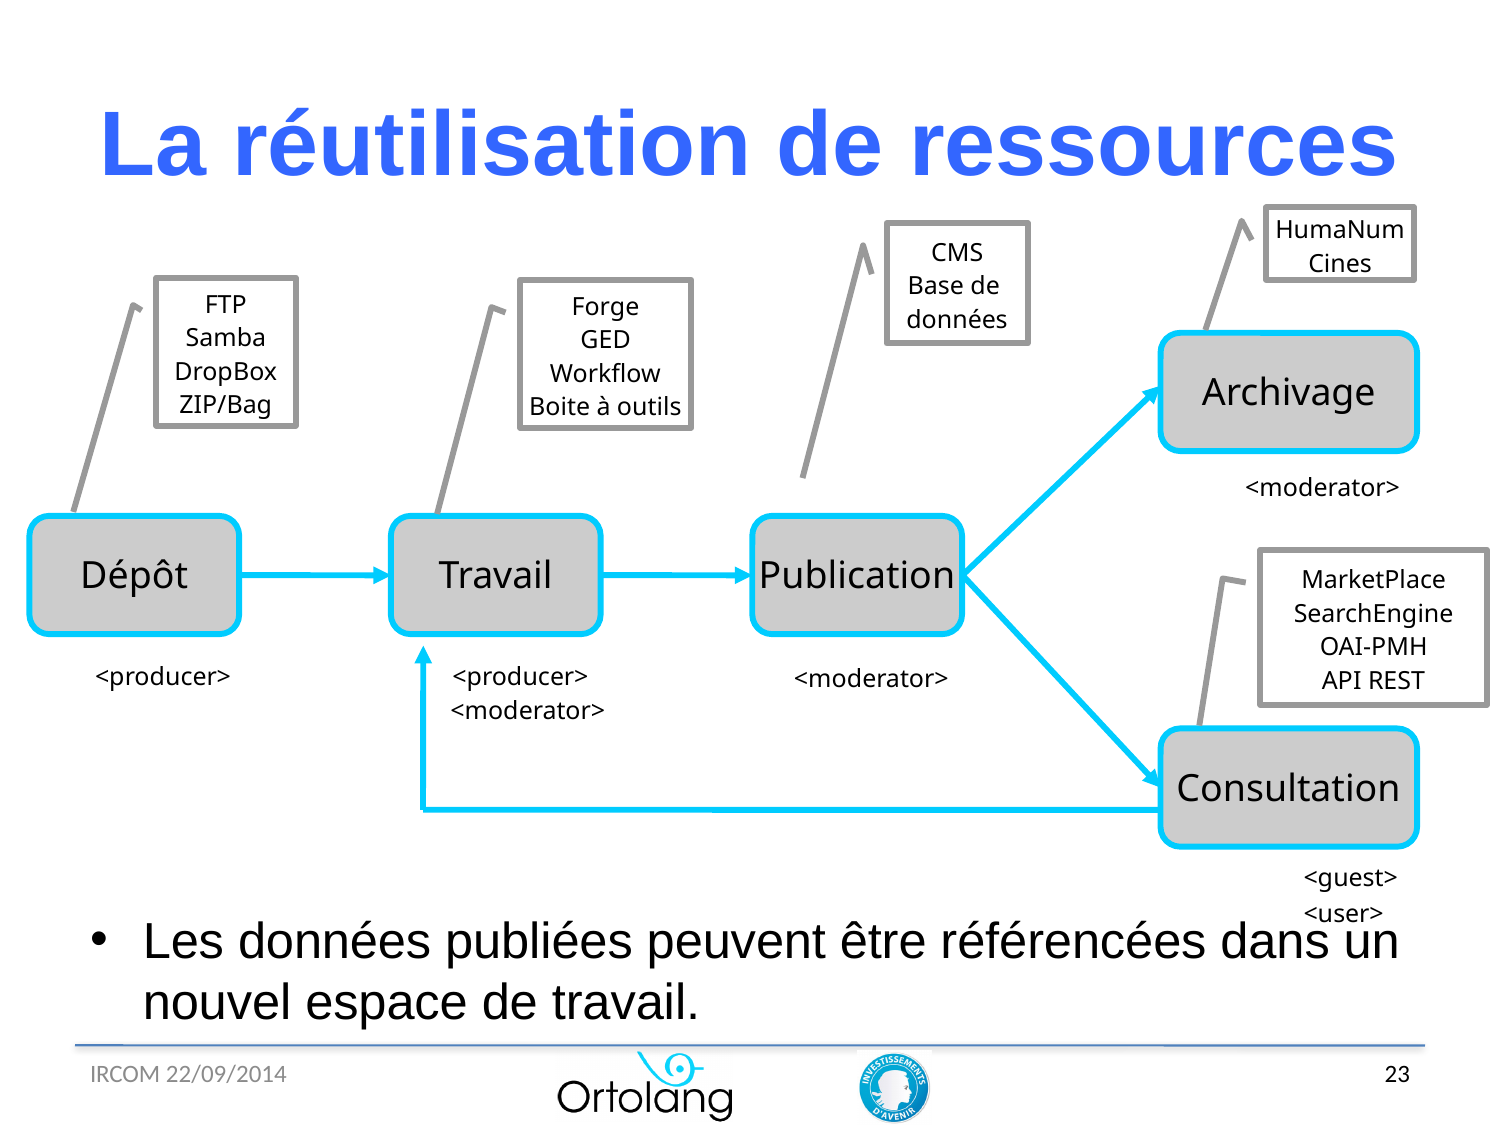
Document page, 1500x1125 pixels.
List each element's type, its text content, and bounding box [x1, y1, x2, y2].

picture [857, 1050, 932, 1125]
picture [555, 1050, 733, 1122]
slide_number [75, 1042, 425, 1103]
list Les données publiées peuvent être référencées dans un nouvel espace de travail. [75, 943, 1425, 1043]
slide_number 23 [1074, 1042, 1425, 1103]
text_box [29, 207, 1488, 935]
title La réutilisation de ressources [75, 45, 1425, 205]
